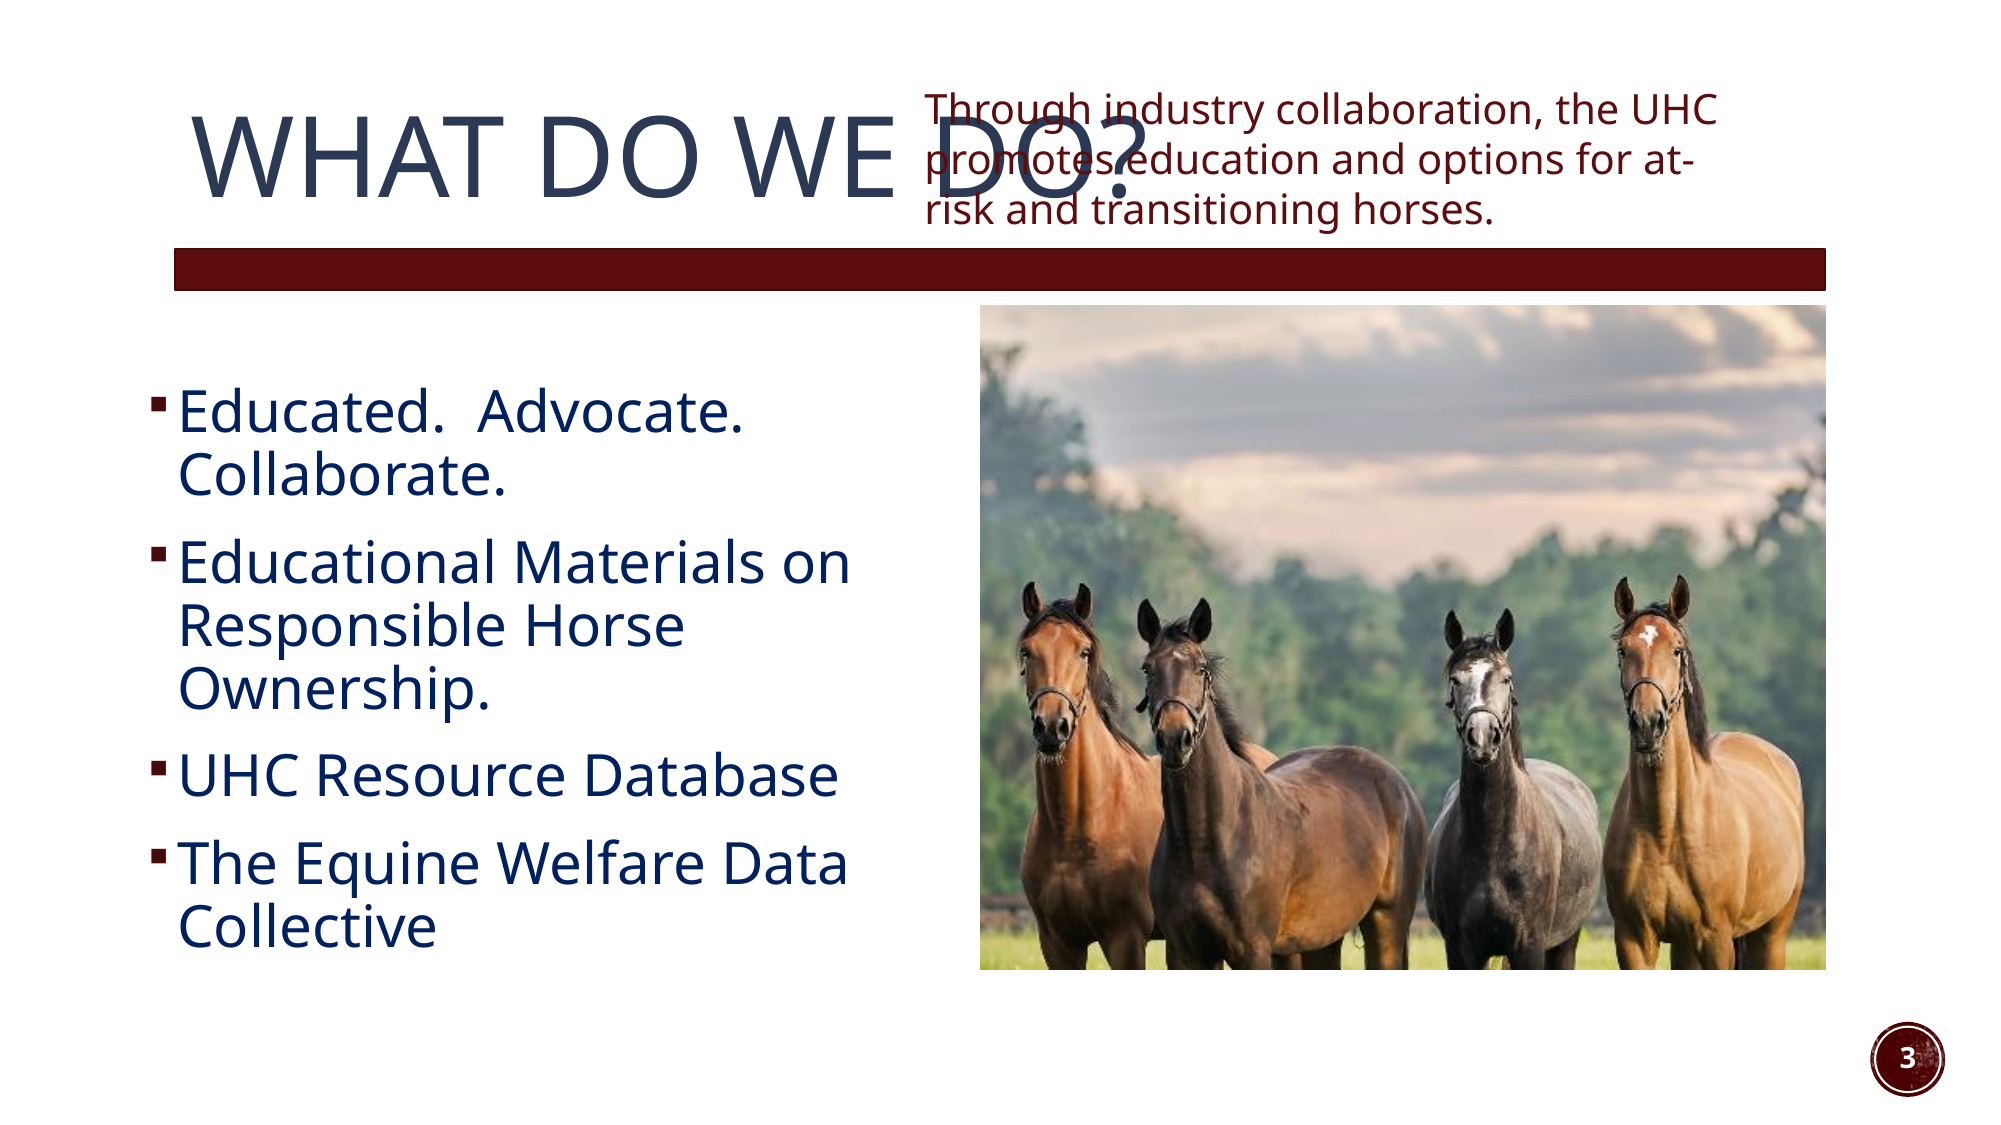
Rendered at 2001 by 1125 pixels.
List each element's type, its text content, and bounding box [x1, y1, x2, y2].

text_box Through industry collaboration, the UHC promotes education and options for at-risk and transitioning horses. [909, 75, 1769, 241]
title WHAT DO WE DO? [175, 79, 1826, 243]
text_box [174, 248, 1826, 291]
picture [980, 305, 1826, 970]
list Educated. Advocate. Collaborate. Educational Materials on Responsible Horse Ownership. UHC Resource Database The Equine Welfare Data Collective [132, 375, 910, 986]
slide_number 3 [1855, 1028, 1961, 1089]
